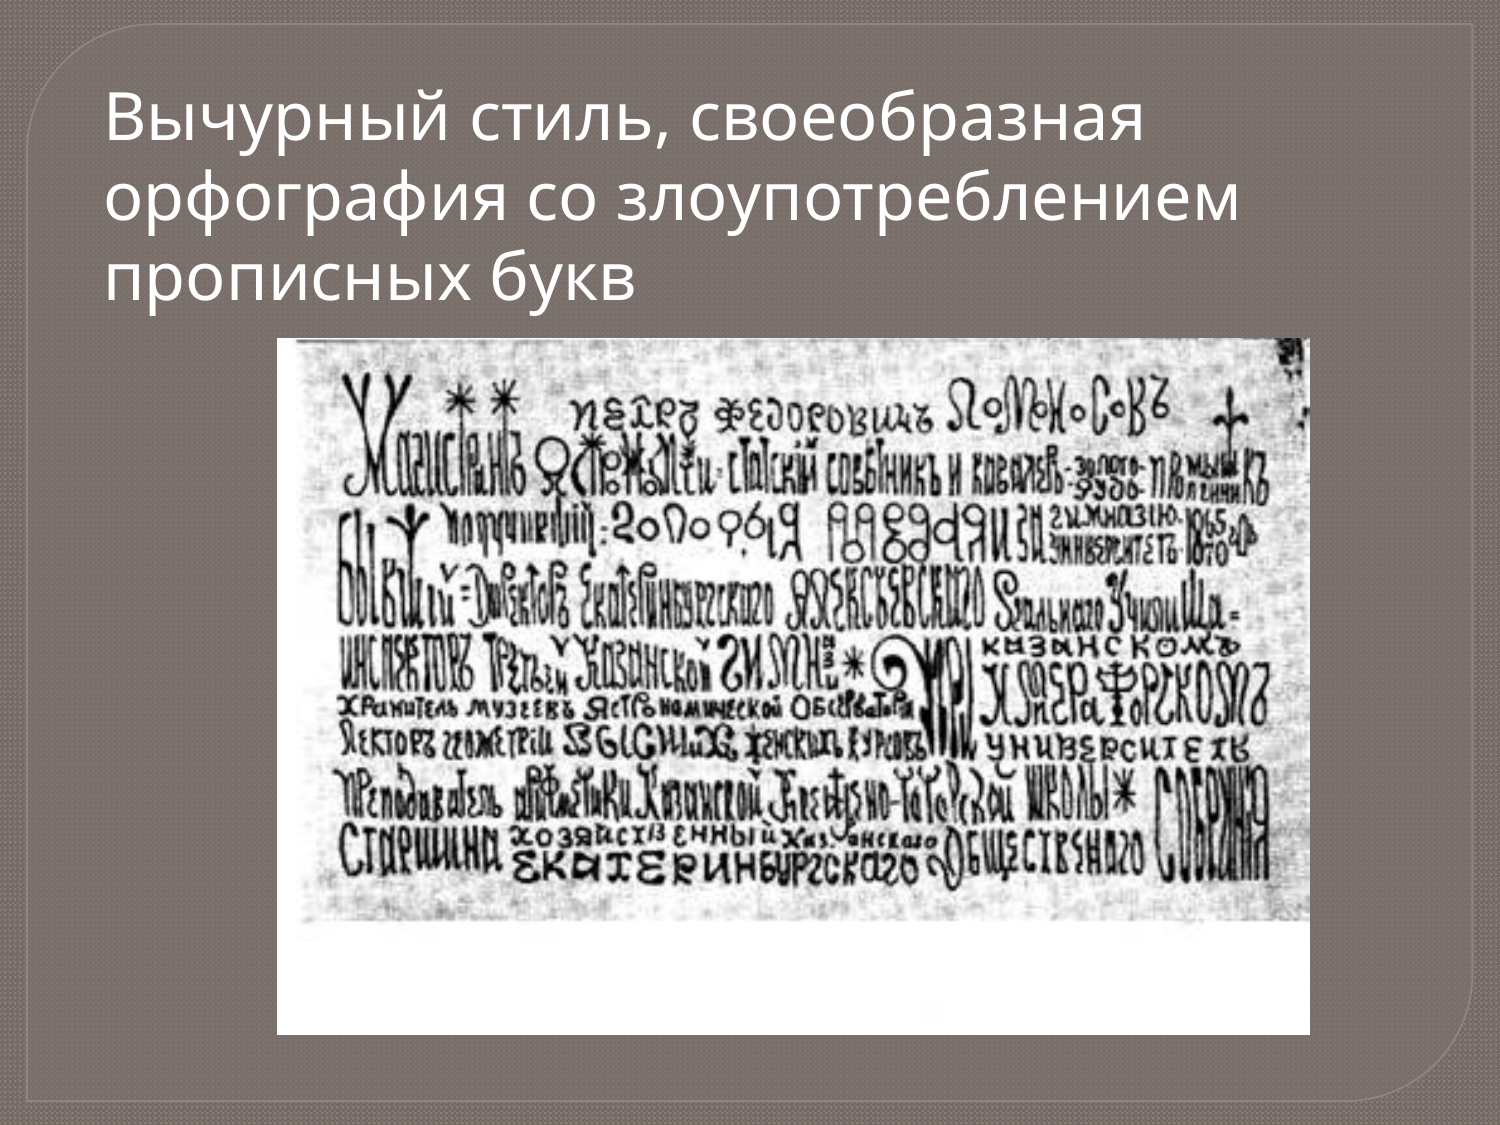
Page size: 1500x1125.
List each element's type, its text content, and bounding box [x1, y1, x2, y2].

text_box Вычурный стиль, своеобразная орфография со злоупотреблением прописных букв [88, 66, 1500, 321]
picture [277, 337, 1310, 1036]
